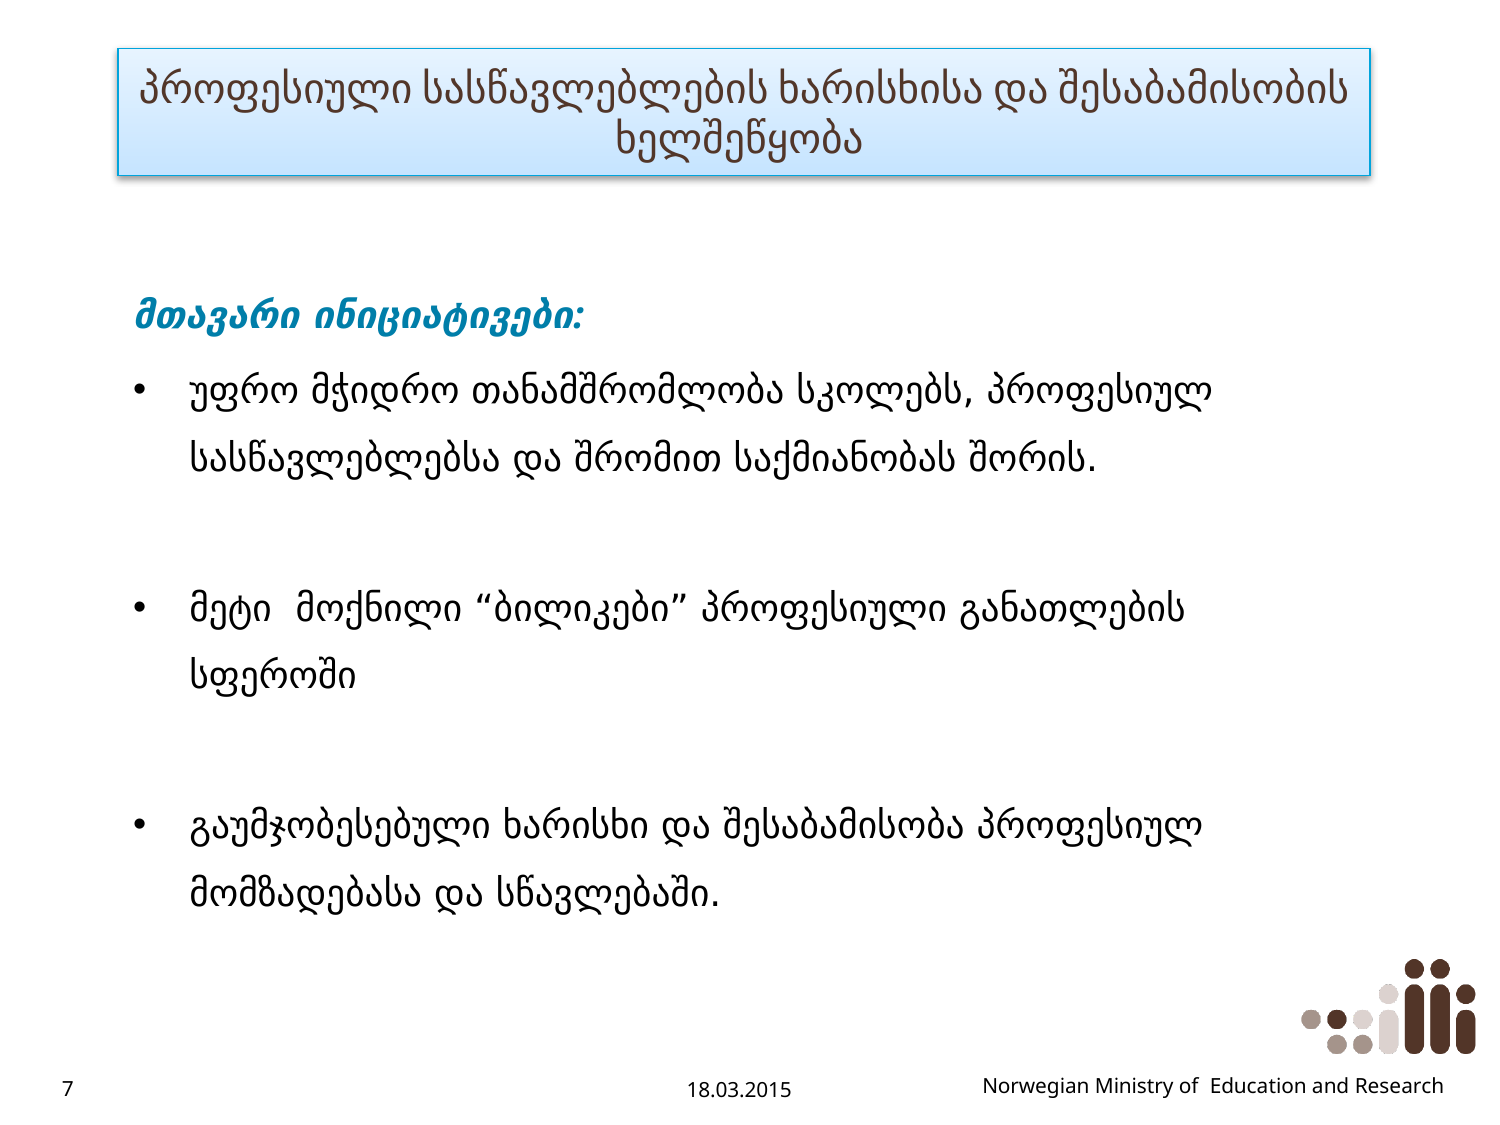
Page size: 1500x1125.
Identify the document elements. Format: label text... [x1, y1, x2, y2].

picture [1301, 959, 1480, 1054]
title პროფესიული სასწავლებლების ხარისხისა და შესაბამისობის ხელშეწყობა [117, 48, 1371, 176]
list მთავარი ინიციატივები: უფრო მჭიდრო თანამშრომლობა სკოლებს, პროფესიულ სასწავლებლებსა და შრომით საქმიანობას შორის. მეტი მოქნილი “ბილიკები” პროფესიული განათლების სფეროში გაუმჯობესებული ხარისხი და შესაბამისობა პროფესიულ მომზადებასა და სწავლებაში. [117, 260, 1371, 1004]
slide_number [671, 1060, 1022, 1119]
slide_number 7 [0, 1060, 89, 1119]
